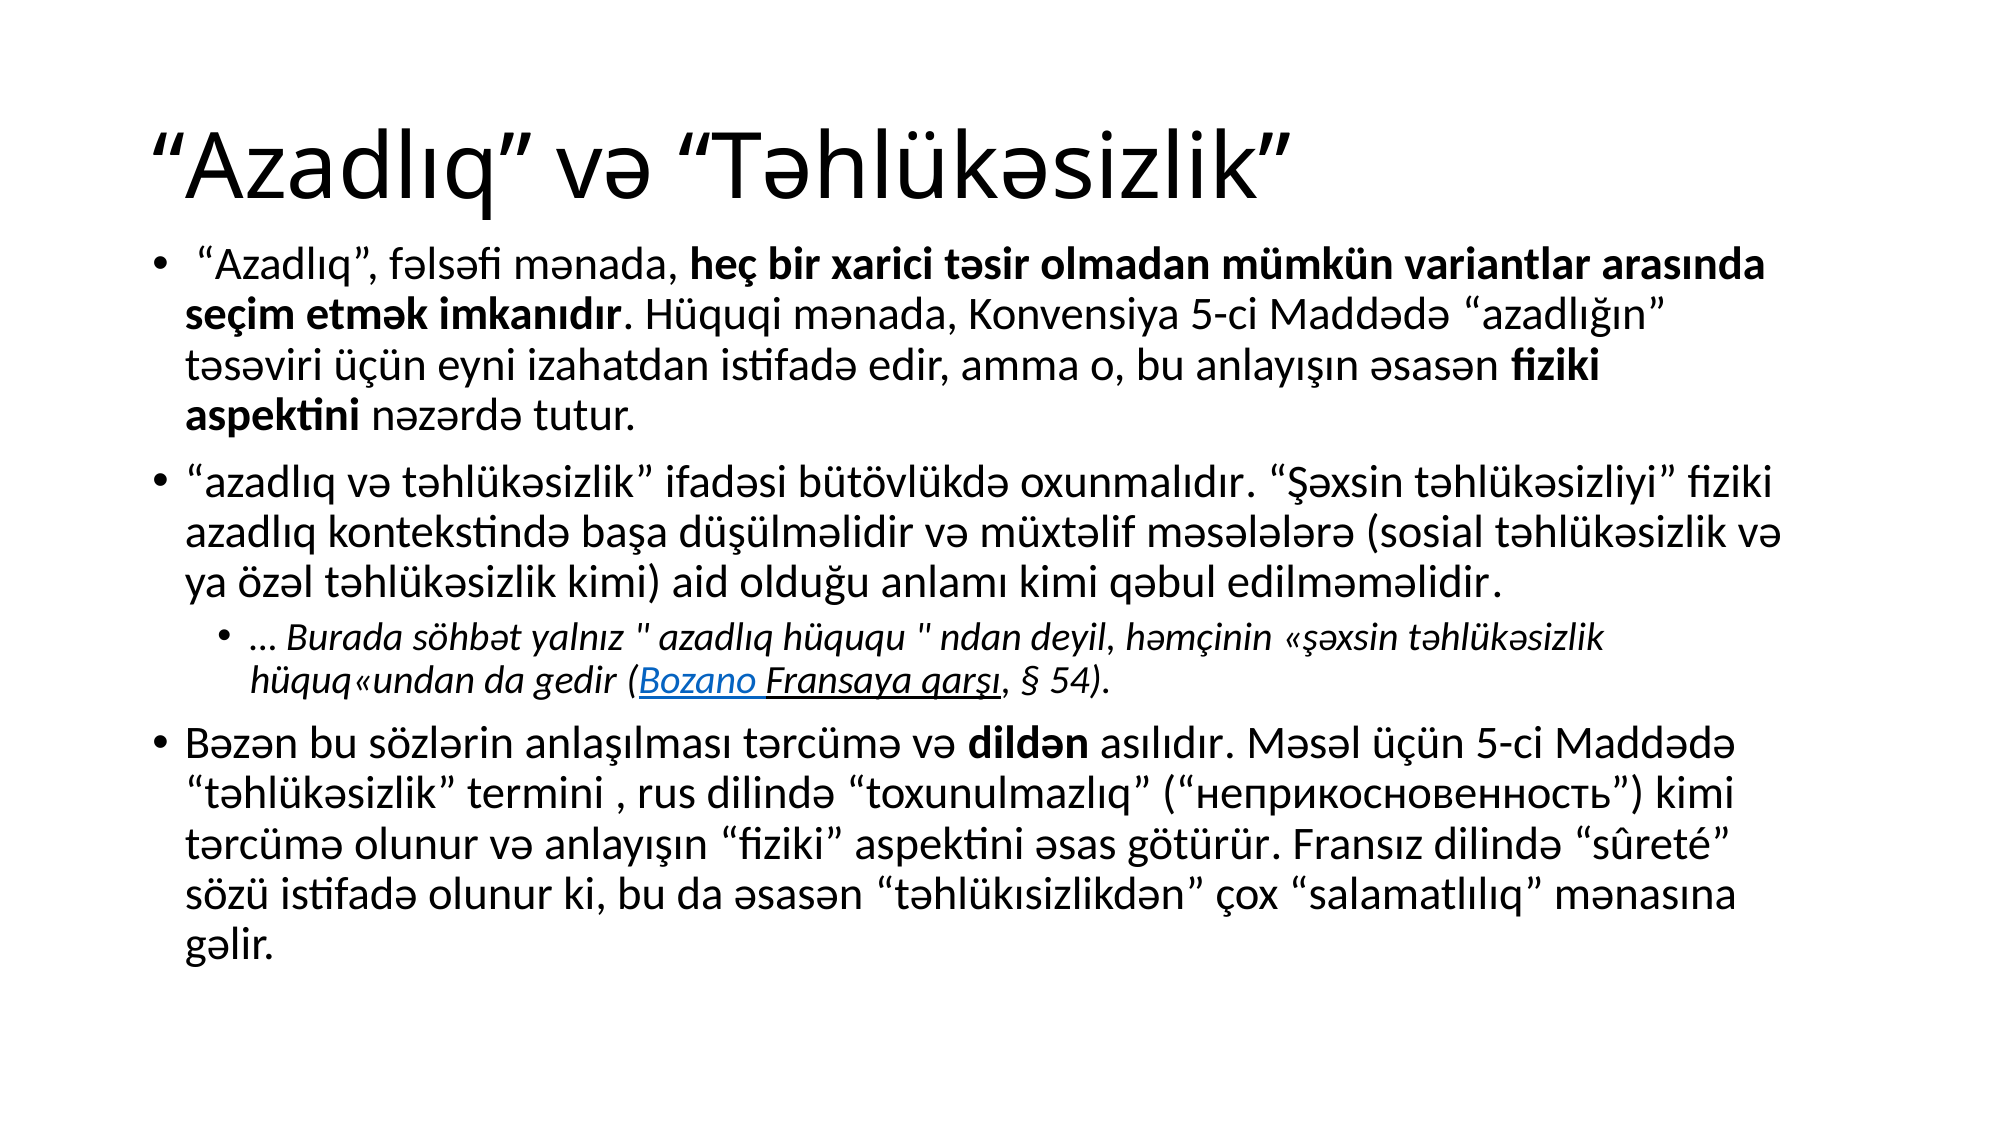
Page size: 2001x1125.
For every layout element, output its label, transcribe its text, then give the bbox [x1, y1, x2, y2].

title “Azadlıq” və “Təhlükəsizlik” [137, 59, 1863, 278]
list “Azadlıq”, fəlsəfi mənada, heç bir xarici təsir olmadan mümkün variantlar arasında seçim etmək imkanıdır. Hüquqi mənada, Konvensiya 5-ci Maddədə “azadlığın” təsəviri üçün eyni izahatdan istifadə edir, amma o, bu anlayışın əsasən fiziki aspektini nəzərdə tutur. “azadlıq və təhlükəsizlik” ifadəsi bütövlükdə oxunmalıdır. “Şəxsin təhlükəsizliyi” fiziki azadlıq kontekstində başa düşülməlidir və müxtəlif məsələlərə (sosial təhlükəsizlik və ya özəl təhlükəsizlik kimi) aid olduğu anlamı kimi qəbul edilməməlidir. … Burada söhbət yalnız " azadlıq hüququ " ndan deyil, həmçinin «şəxsin təhlükəsizlik hüquq«undan da gedir (Bozano Fransaya qarşı, § 54). Bəzən bu sözlərin anlaşılması tərcümə və dildən asılıdır. Məsəl üçün 5-ci Maddədə “təhlükəsizlik” termini , rus dilində “toxunulmazlıq” (“неприкосновенность”) kimi tərcümə olunur və anlayışın “fiziki” aspektini əsas götürür. Fransız dilində “sûreté” sözü istifadə olunur ki, bu da əsasən “təhlükısizlikdən” çox “salamatlılıq” mənasına gəlir. [137, 232, 1800, 1013]
